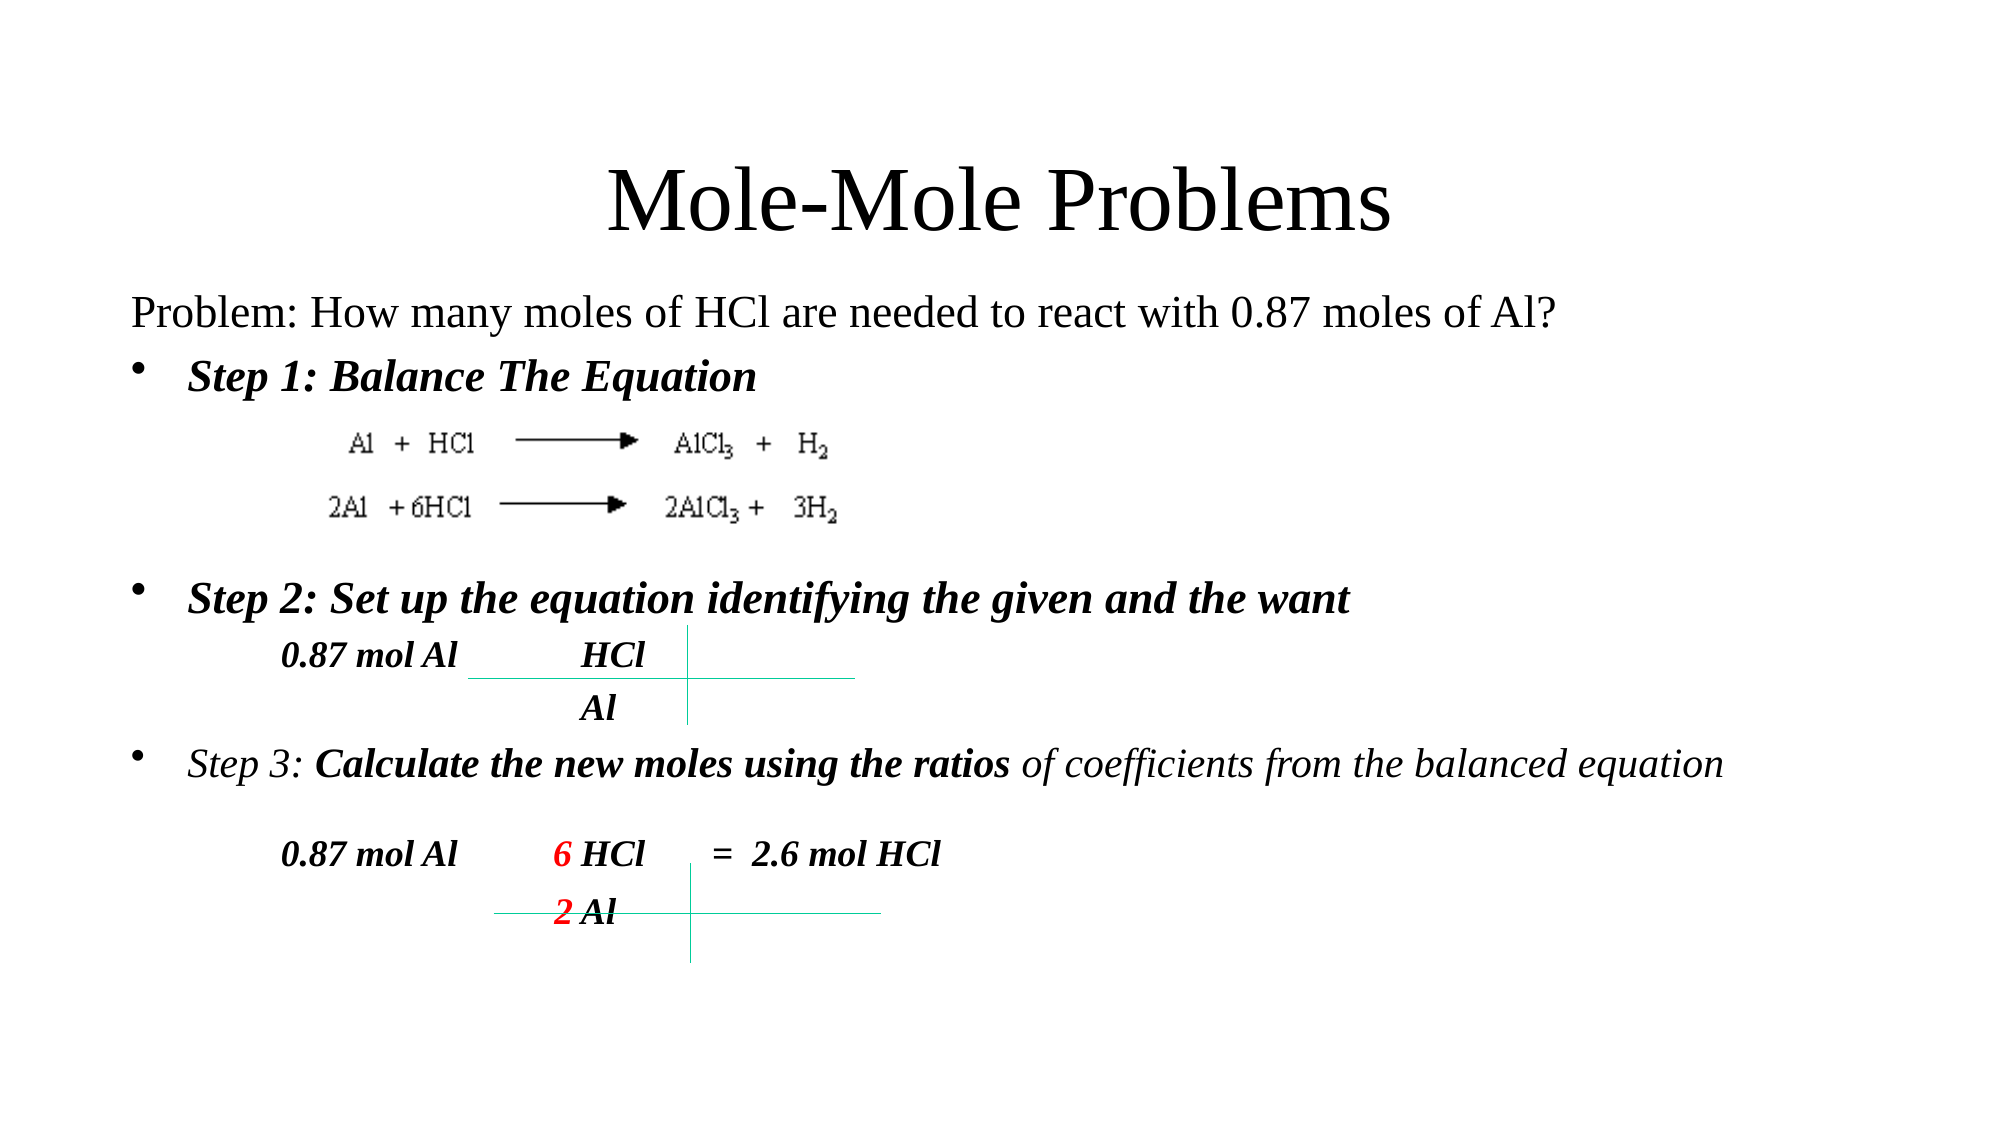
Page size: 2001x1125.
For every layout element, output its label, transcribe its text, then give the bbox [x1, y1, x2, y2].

picture [226, 419, 924, 568]
title Mole-Mole Problems [150, 99, 1850, 274]
list Problem: How many moles of HCl are needed to react with 0.87 moles of Al? Step 1: Balance The Equation Step 2: Set up the equation identifying the given and the want 0.87 mol Al HCl Al Step 3: Calculate the new moles using the ratios of coefficients from the balanced equation 0.87 mol Al 6 HCl = 2.6 mol HCl 2 Al [115, 274, 1850, 1069]
